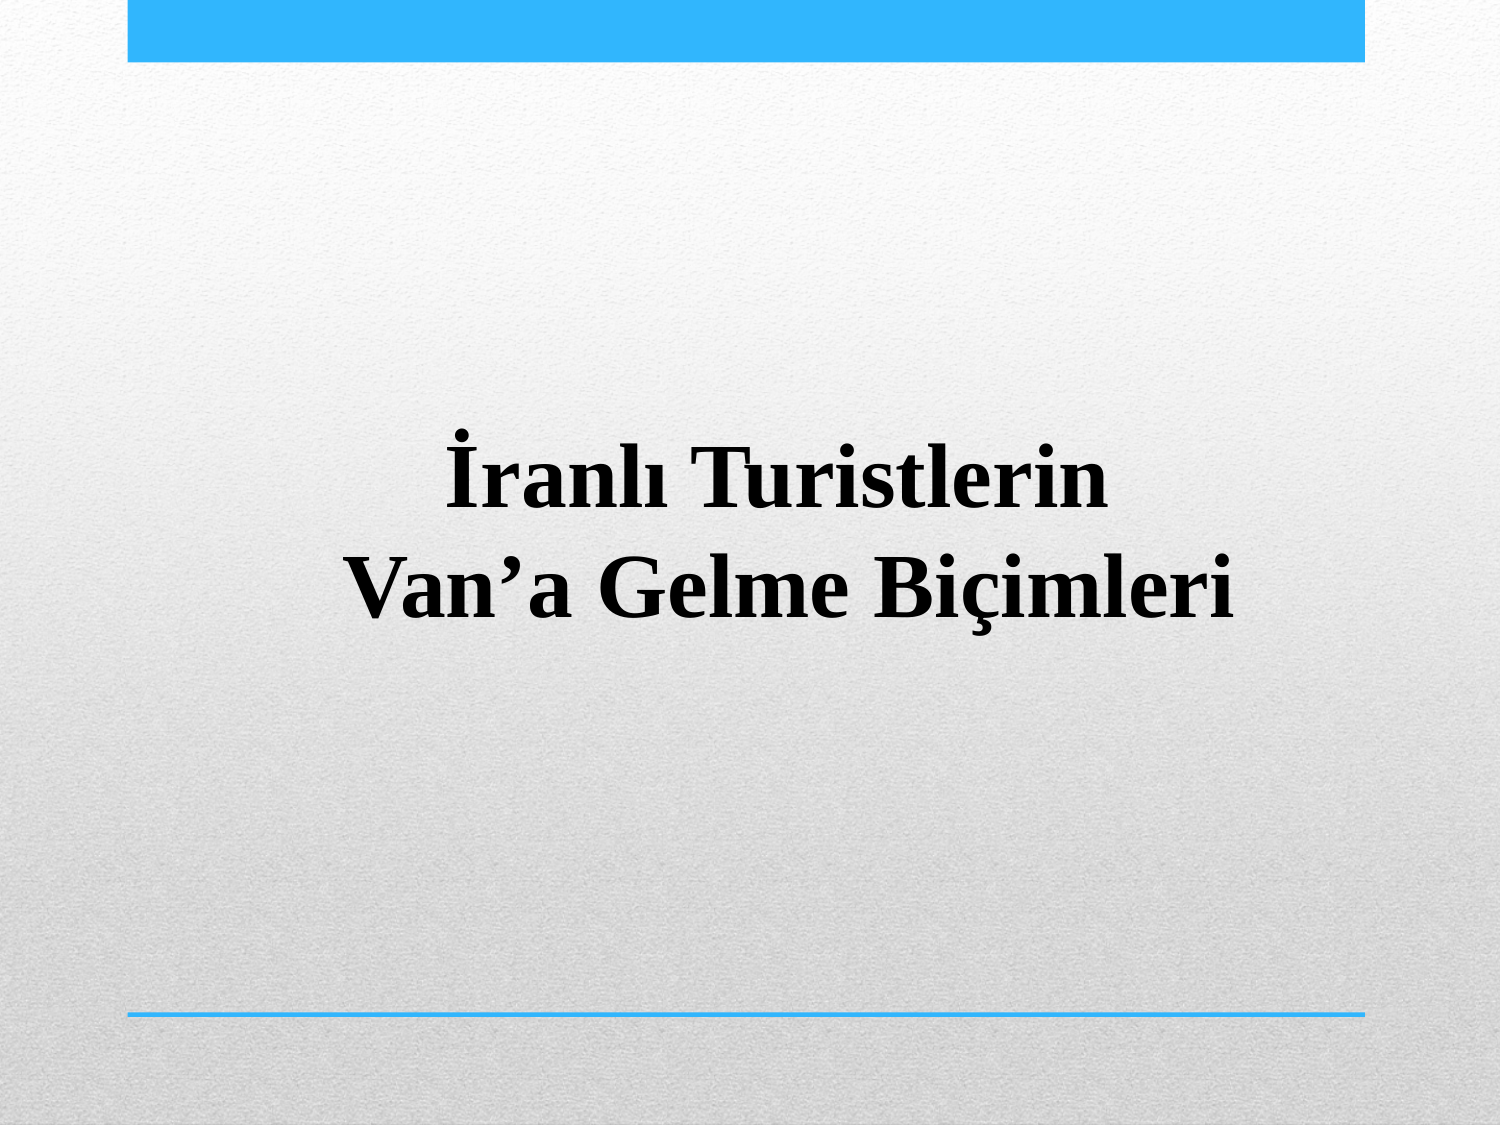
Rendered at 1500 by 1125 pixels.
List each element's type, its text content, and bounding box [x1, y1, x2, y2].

text_box İranlı Turistlerin Van’a Gelme Biçimleri [252, 408, 1252, 644]
